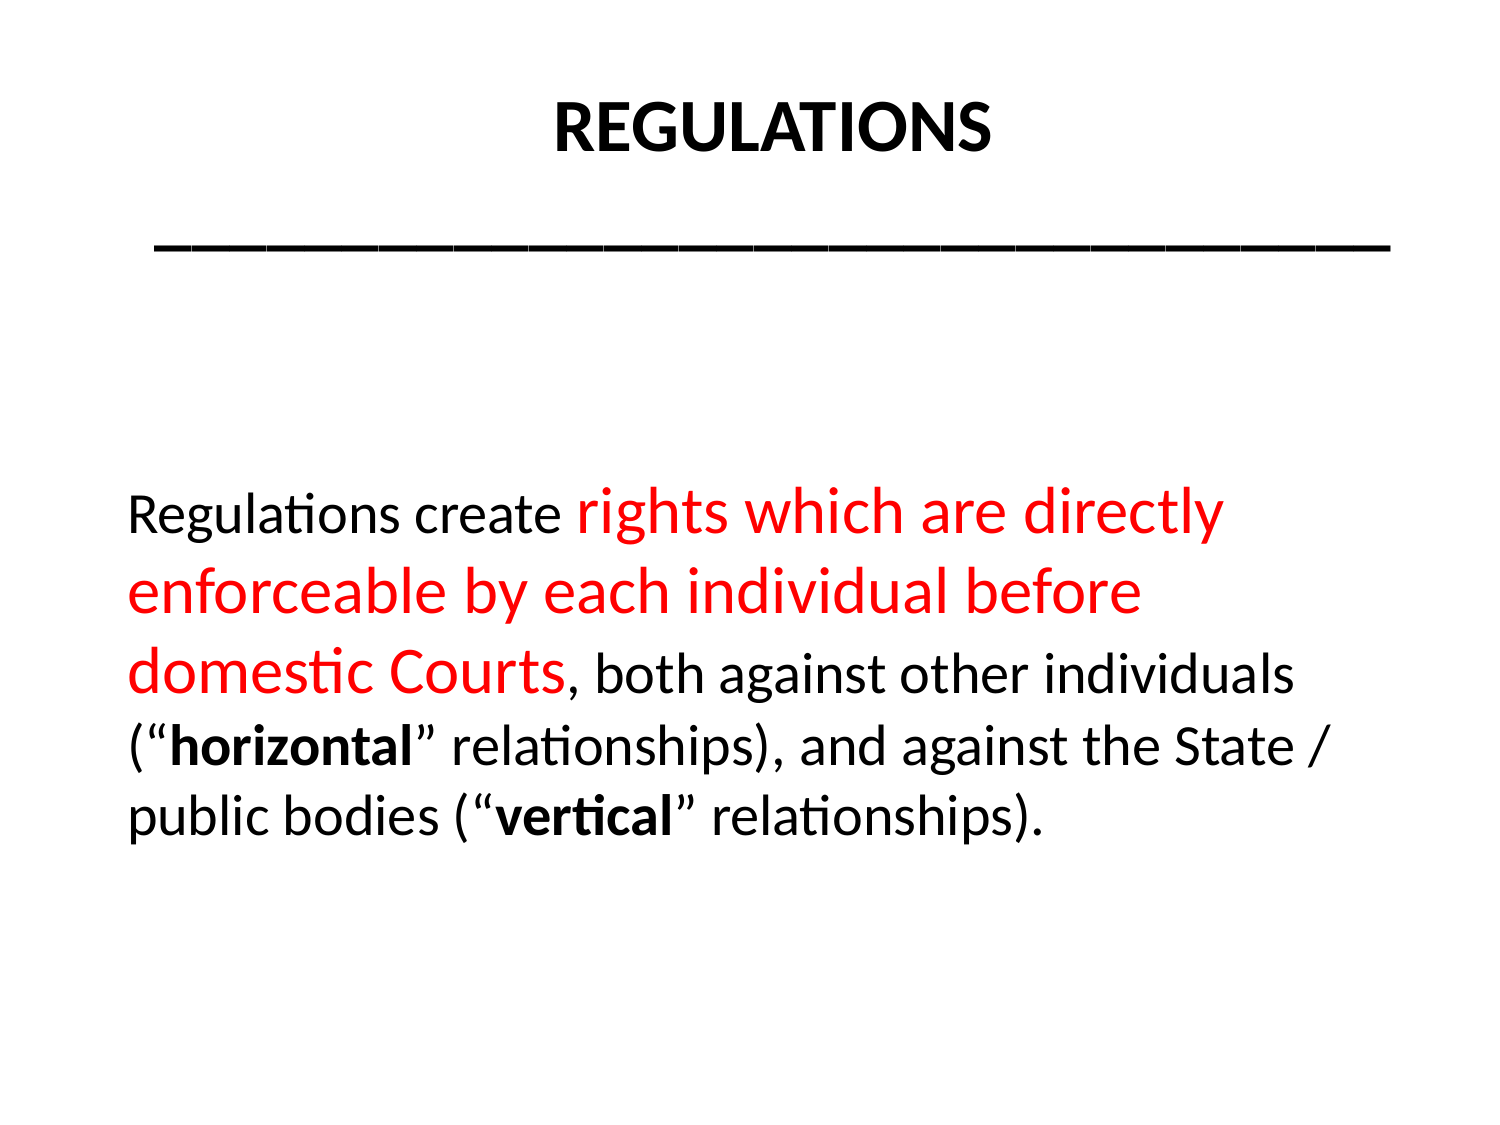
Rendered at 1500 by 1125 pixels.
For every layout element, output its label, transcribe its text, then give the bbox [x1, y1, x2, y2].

text_box REGULATIONS _________________________________ [135, 54, 1411, 279]
title Regulations create rights which are directly enforceable by each individual before domestic Courts, both against other individuals (“horizontal” relationships), and against the State / public bodies (“vertical” relationships). [112, 349, 1388, 965]
